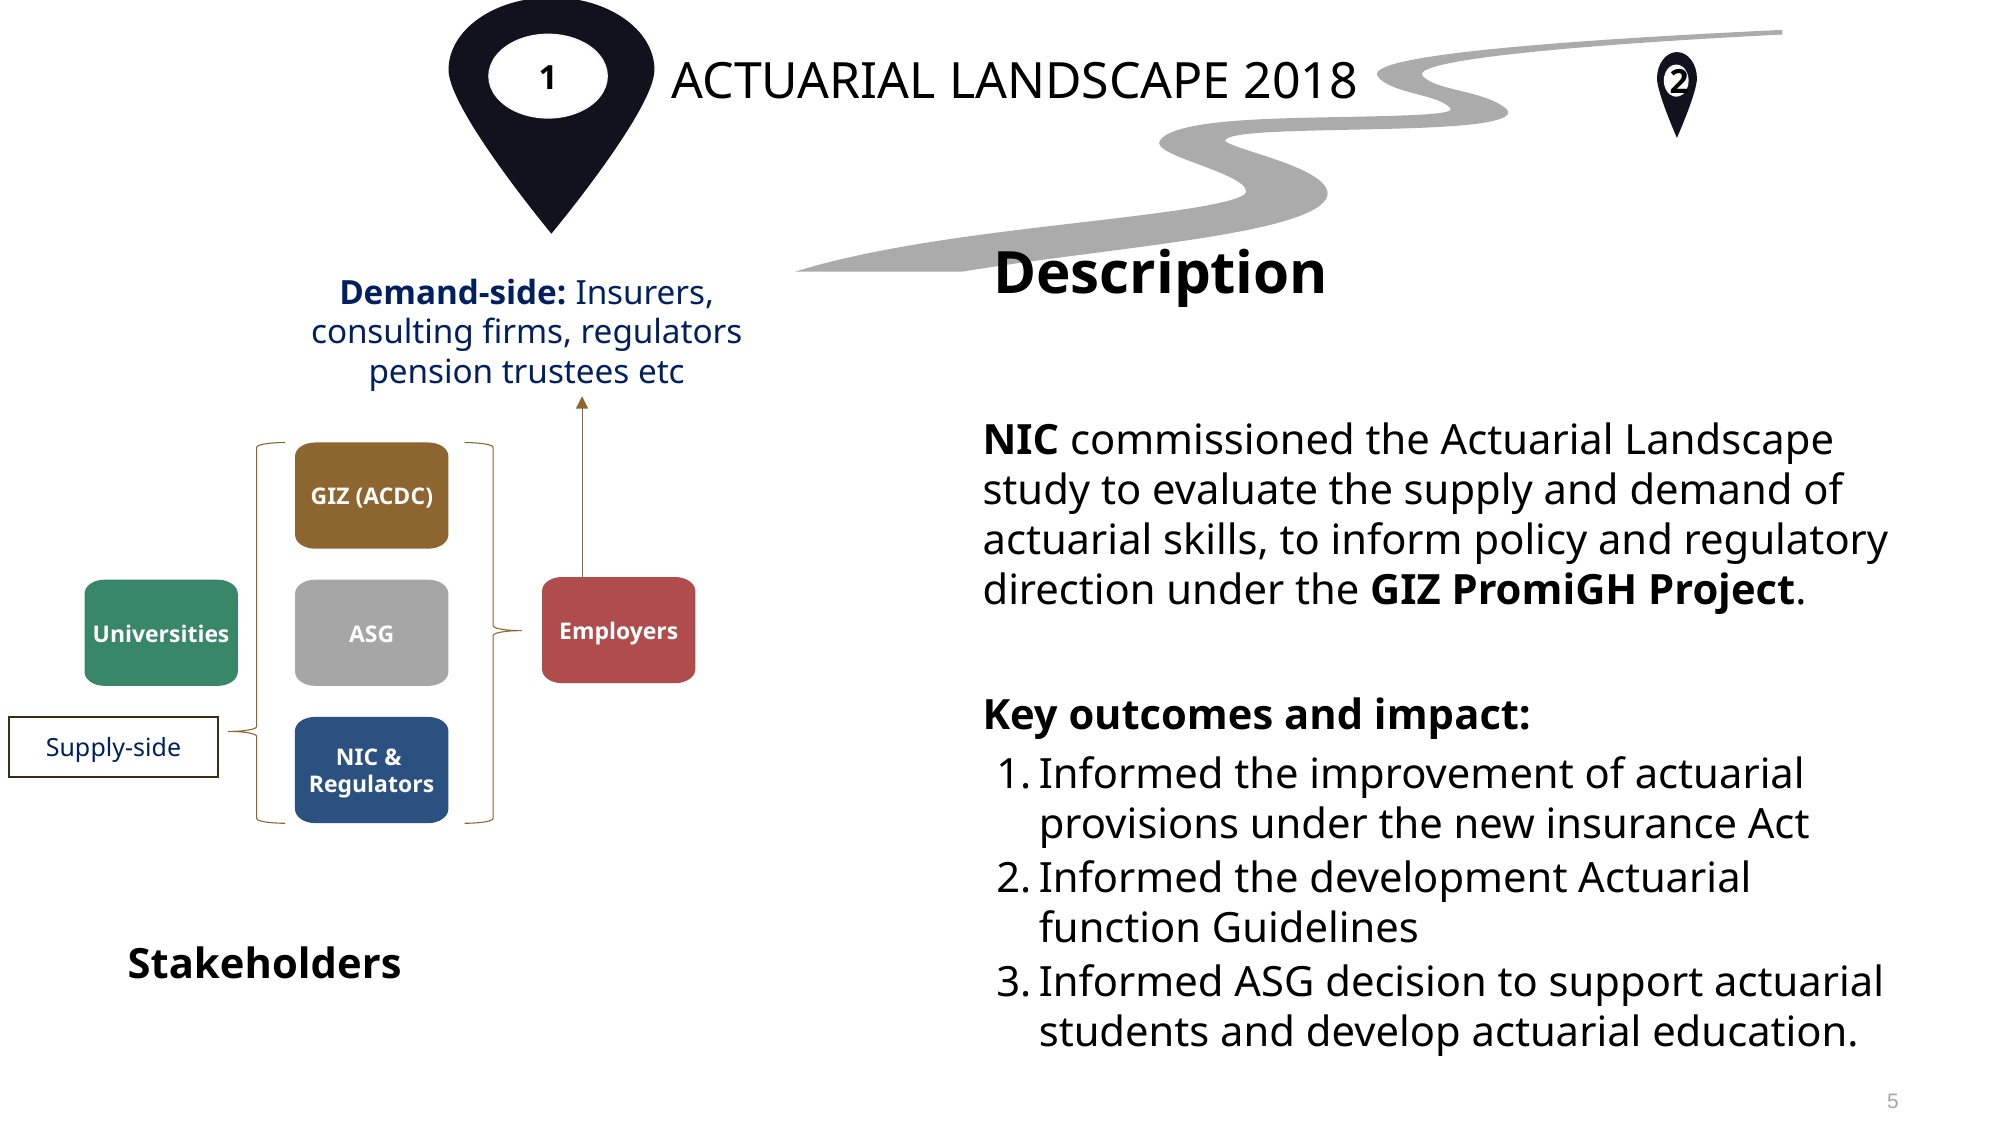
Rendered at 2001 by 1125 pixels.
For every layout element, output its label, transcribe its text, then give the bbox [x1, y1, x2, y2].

text_box GIZ (ACDC) [295, 442, 449, 549]
text_box [464, 442, 522, 824]
title ACTUARIAL LANDSCAPE 2018 [656, 25, 1390, 140]
text_box Employers [542, 577, 696, 684]
text_box [228, 441, 286, 824]
slide_number 5 [1840, 1084, 1899, 1116]
text_box Supply-side [8, 716, 219, 778]
text_box Description [978, 227, 1390, 313]
text_box ASG [295, 579, 449, 686]
text_box [794, 235, 978, 272]
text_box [448, 0, 655, 234]
text_box Stakeholders [112, 929, 539, 994]
text_box [1042, 29, 1783, 227]
text_box NIC commissioned the Actuarial Landscape study to evaluate the supply and demand of actuarial skills, to inform policy and regulatory direction under the GIZ PromiGH Project. Key outcomes and impact: Informed the improvement of actuarial provisions under the new insurance Act Informed the development Actuarial function Guidelines Informed ASG decision to support actuarial students and develop actuarial education. [967, 405, 1917, 1063]
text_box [1656, 52, 1697, 138]
text_box Demand-side: Insurers, consulting firms, regulators pension trustees etc [283, 277, 771, 385]
text_box Universities [84, 579, 238, 686]
text_box NIC & Regulators [294, 716, 449, 824]
